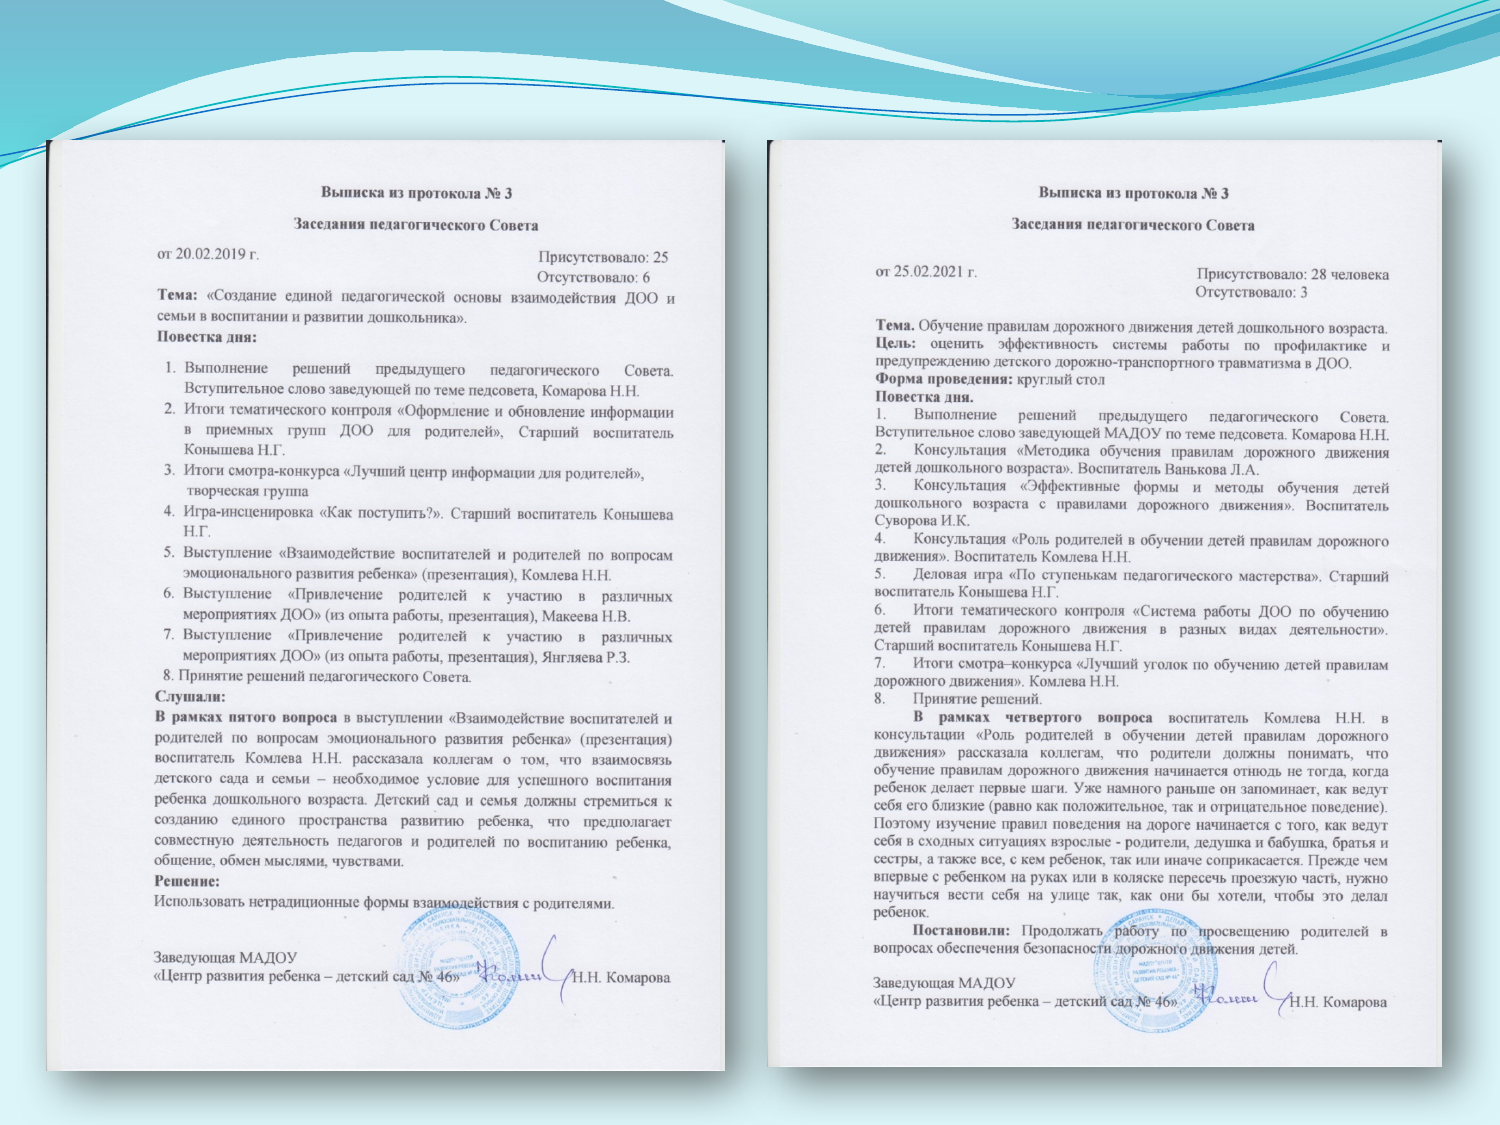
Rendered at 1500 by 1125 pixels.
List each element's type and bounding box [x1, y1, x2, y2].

picture [46, 140, 725, 1071]
picture [766, 140, 1442, 1067]
